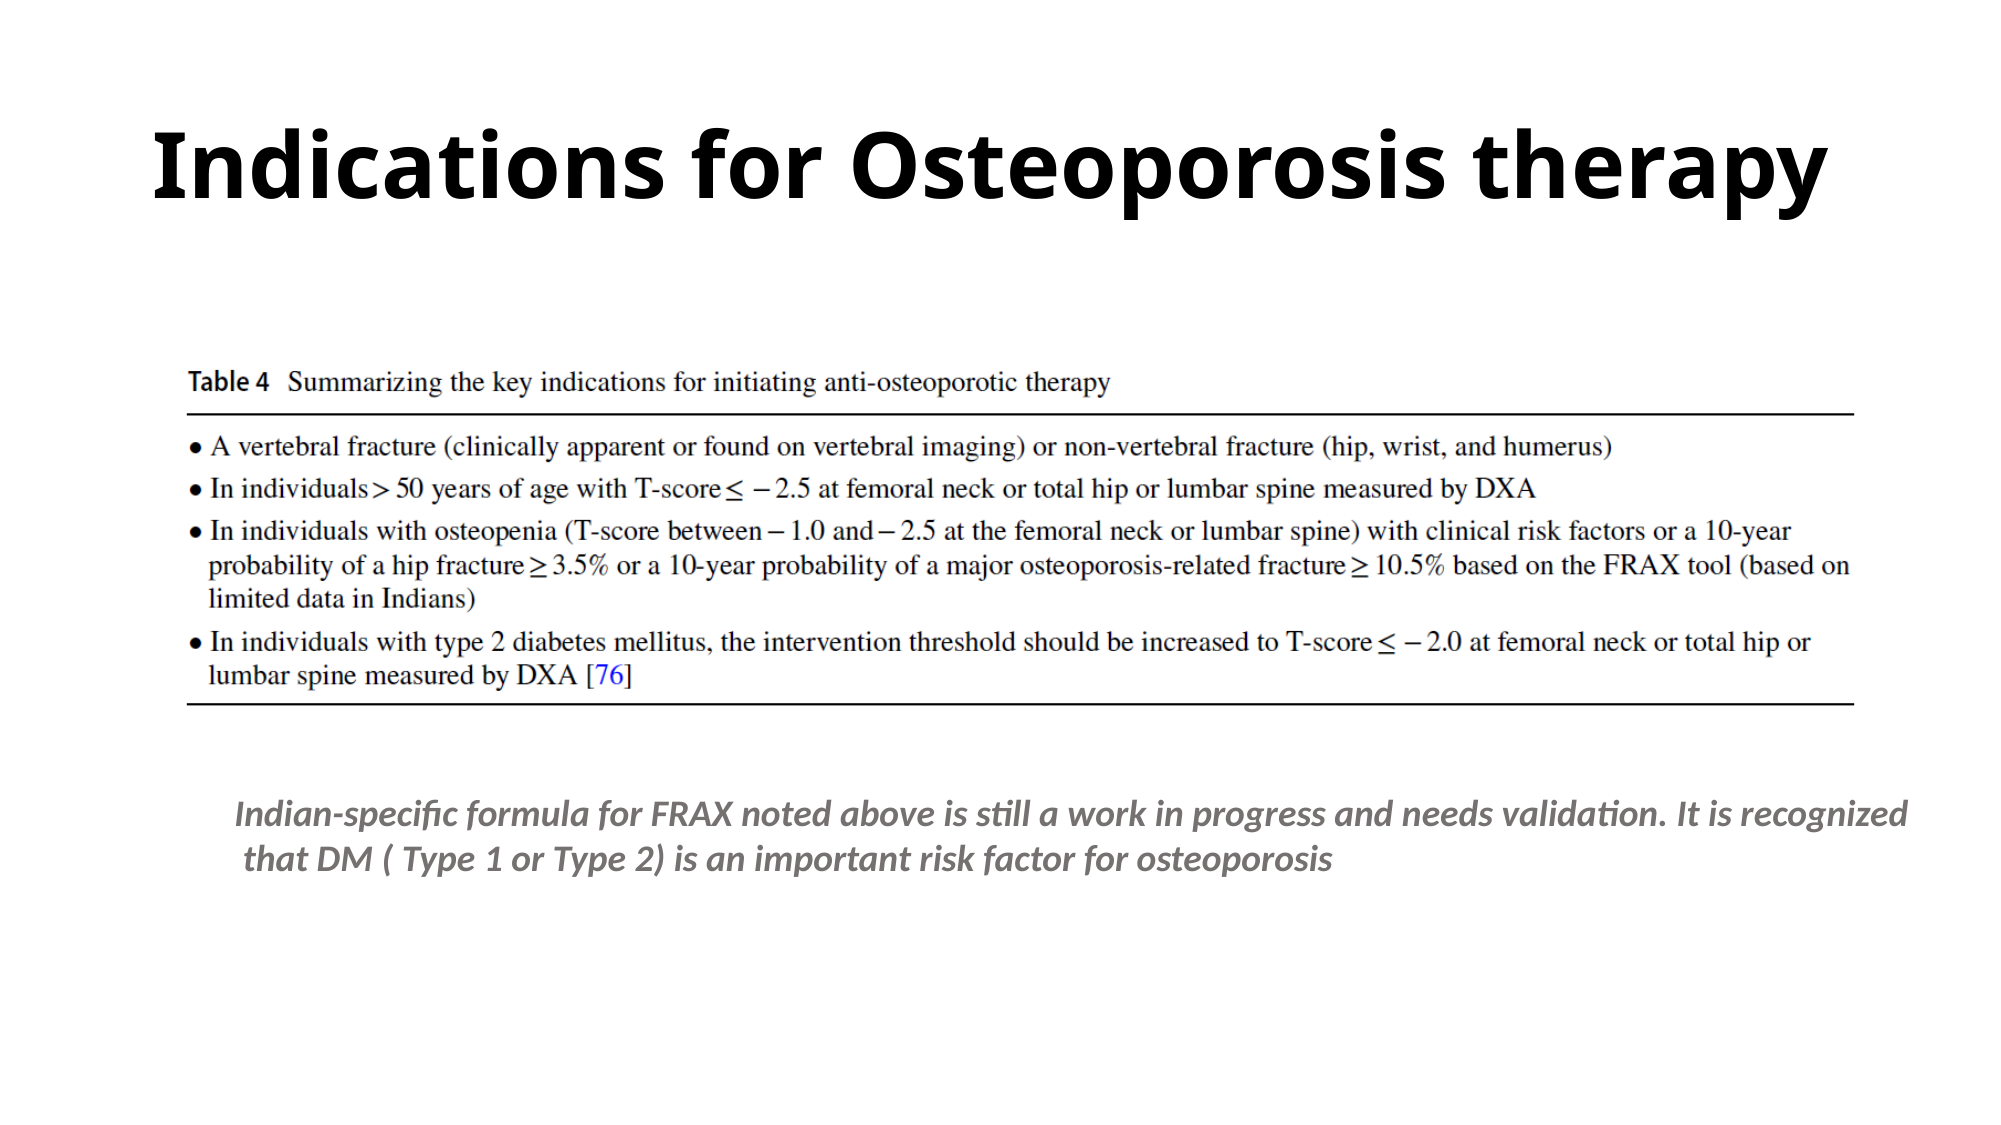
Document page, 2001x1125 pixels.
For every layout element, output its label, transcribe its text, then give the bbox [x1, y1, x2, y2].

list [146, 350, 1872, 709]
title Indications for Osteoporosis therapy [137, 59, 1863, 278]
text_box Indian-specific formula for FRAX noted above is still a work in progress and needs validation. It is recognized that DM ( Type 1 or Type 2) is an important risk factor for osteoporosis [219, 781, 1926, 886]
